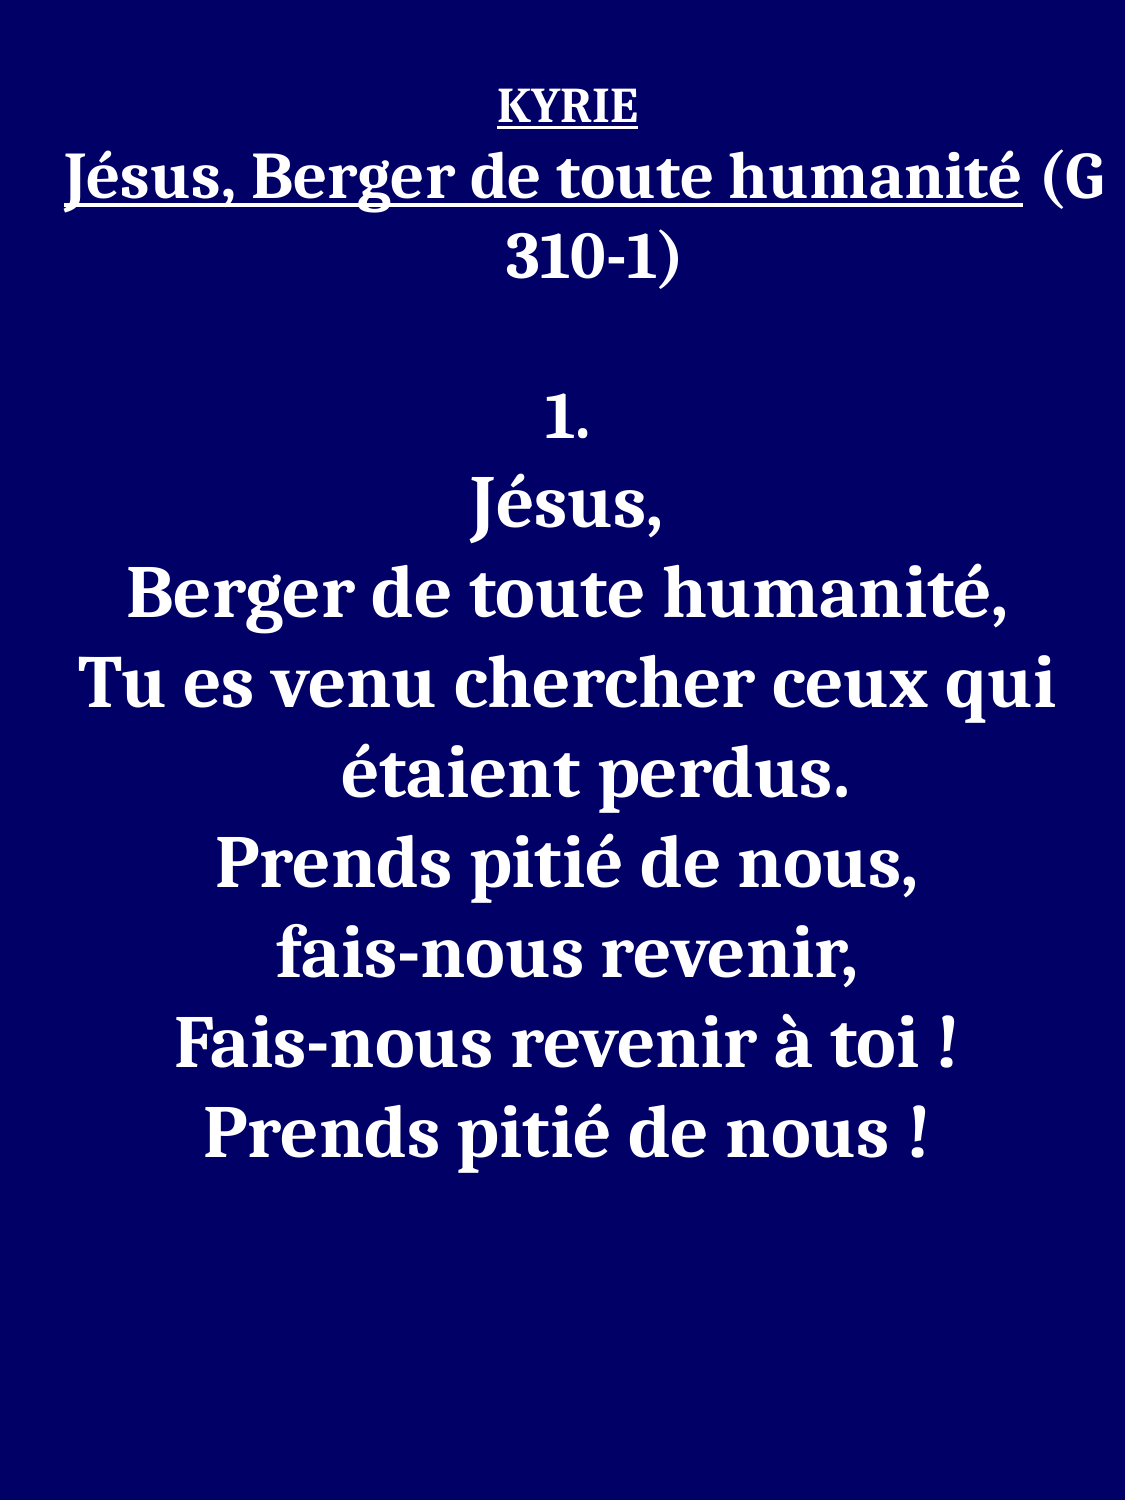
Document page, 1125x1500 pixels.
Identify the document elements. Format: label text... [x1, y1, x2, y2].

text_box KYRIE Jésus, Berger de toute humanité (G 310-1) 1. Jésus, Berger de toute humanité, Tu es venu chercher ceux qui étaient perdus. Prends pitié de nous, fais-nous revenir, Fais-nous revenir à toi ! Prends pitié de nous ! [10, 64, 1125, 1448]
